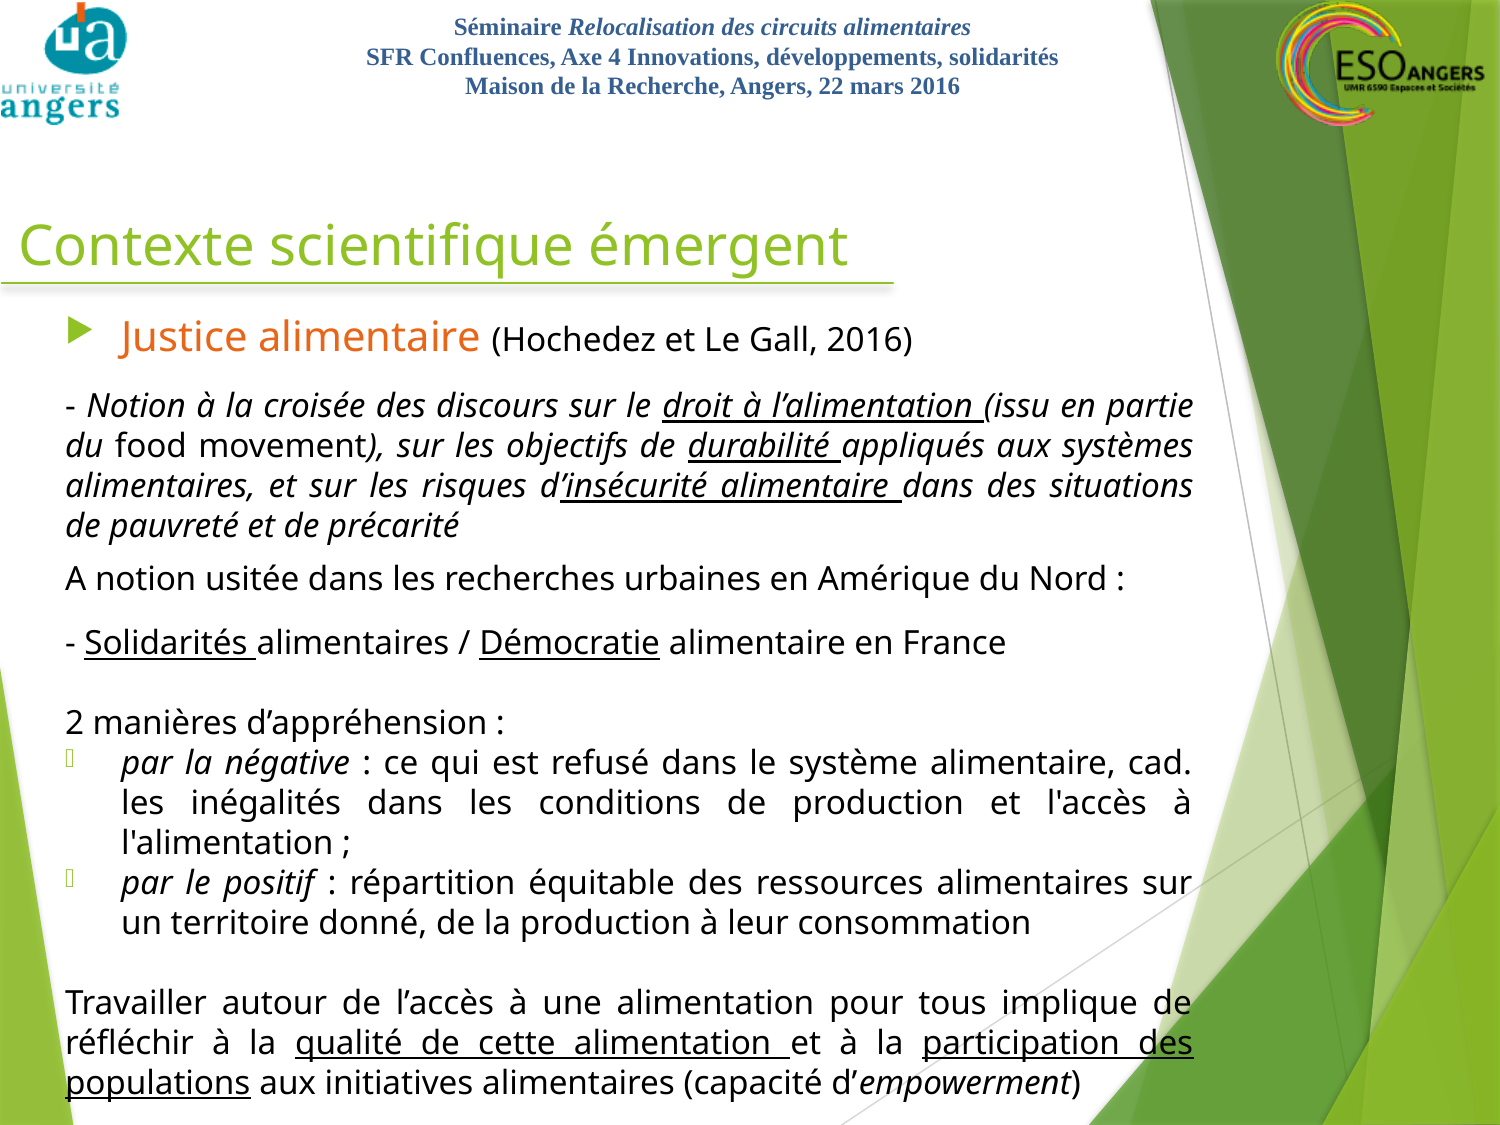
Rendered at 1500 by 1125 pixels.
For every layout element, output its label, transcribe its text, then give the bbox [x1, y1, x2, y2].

title Contexte scientifique émergent [3, 201, 1155, 297]
text_box Séminaire Relocalisation des circuits alimentaires SFR Confluences, Axe 4 Innovations, développements, solidarités Maison de la Recherche, Angers, 22 mars 2016 [313, 2, 1113, 108]
picture [1275, 0, 1500, 127]
picture [0, 2, 128, 125]
text_box Justice alimentaire (Hochedez et Le Gall, 2016) - Notion à la croisée des discours sur le droit à l’alimentation (issu en partie du food movement), sur les objectifs de durabilité appliqués aux systèmes alimentaires, et sur les risques d’insécurité alimentaire dans des situations de pauvreté et de précarité A notion usitée dans les recherches urbaines en Amérique du Nord : - Solidarités alimentaires / Démocratie alimentaire en France 2 manières d’appréhension : par la négative : ce qui est refusé dans le système alimentaire, cad. les inégalités dans les conditions de production et l'accès à l'alimentation ; par le positif : répartition équitable des ressources alimentaires sur un territoire donné, de la production à leur consommation Travailler autour de l’accès à une alimentation pour tous implique de réfléchir à la qualité de cette alimentation et à la participation des populations aux initiatives alimentaires (capacité d’empowerment) [49, 302, 1209, 1125]
